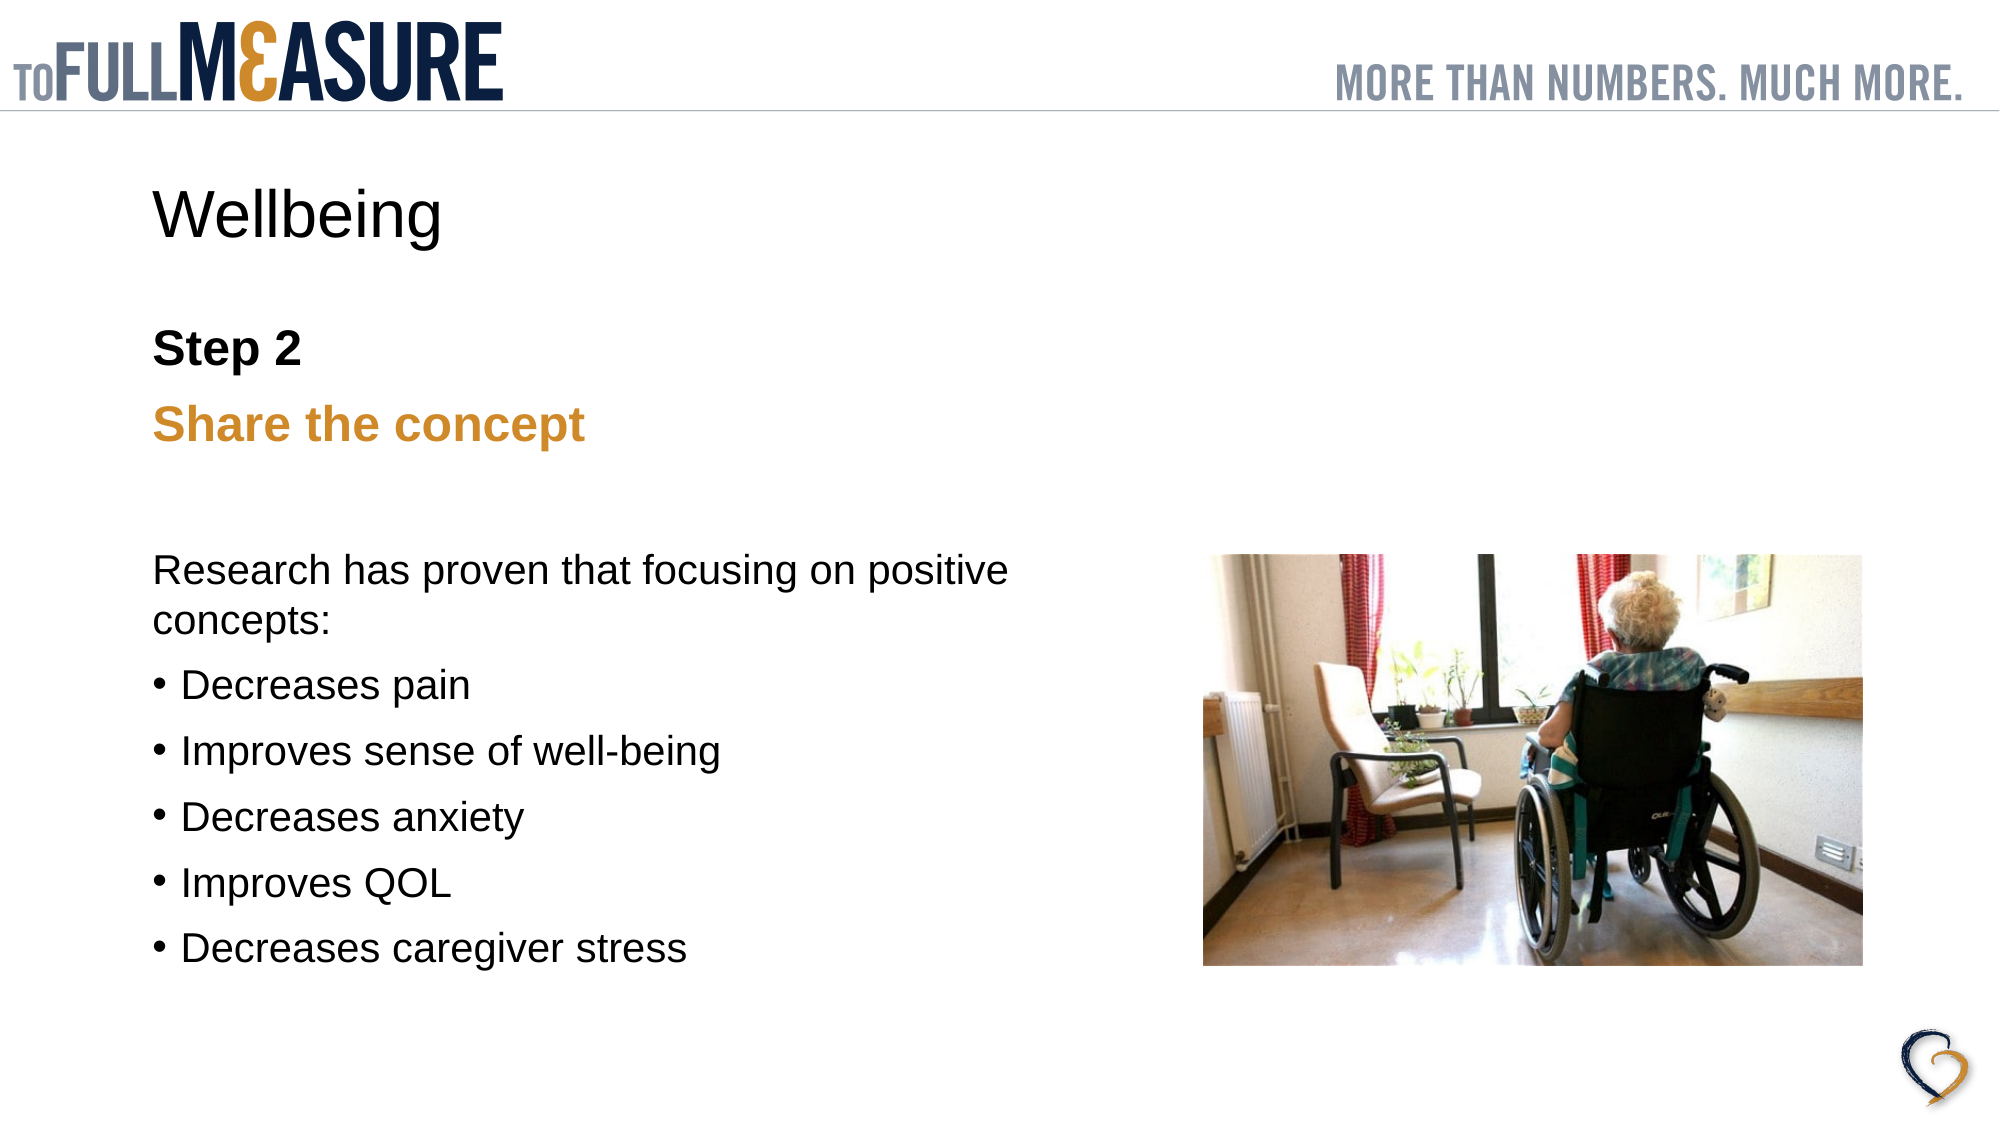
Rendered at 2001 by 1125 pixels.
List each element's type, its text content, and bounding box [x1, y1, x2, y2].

list Step 2 Share the concept Research has proven that focusing on positive concepts: Decreases pain Improves sense of well-being Decreases anxiety Improves QOL Decreases caregiver stress [137, 307, 1095, 1014]
picture [0, 0, 2000, 112]
picture [1893, 1021, 1982, 1121]
title Wellbeing [137, 152, 1863, 279]
picture [1203, 554, 1863, 966]
